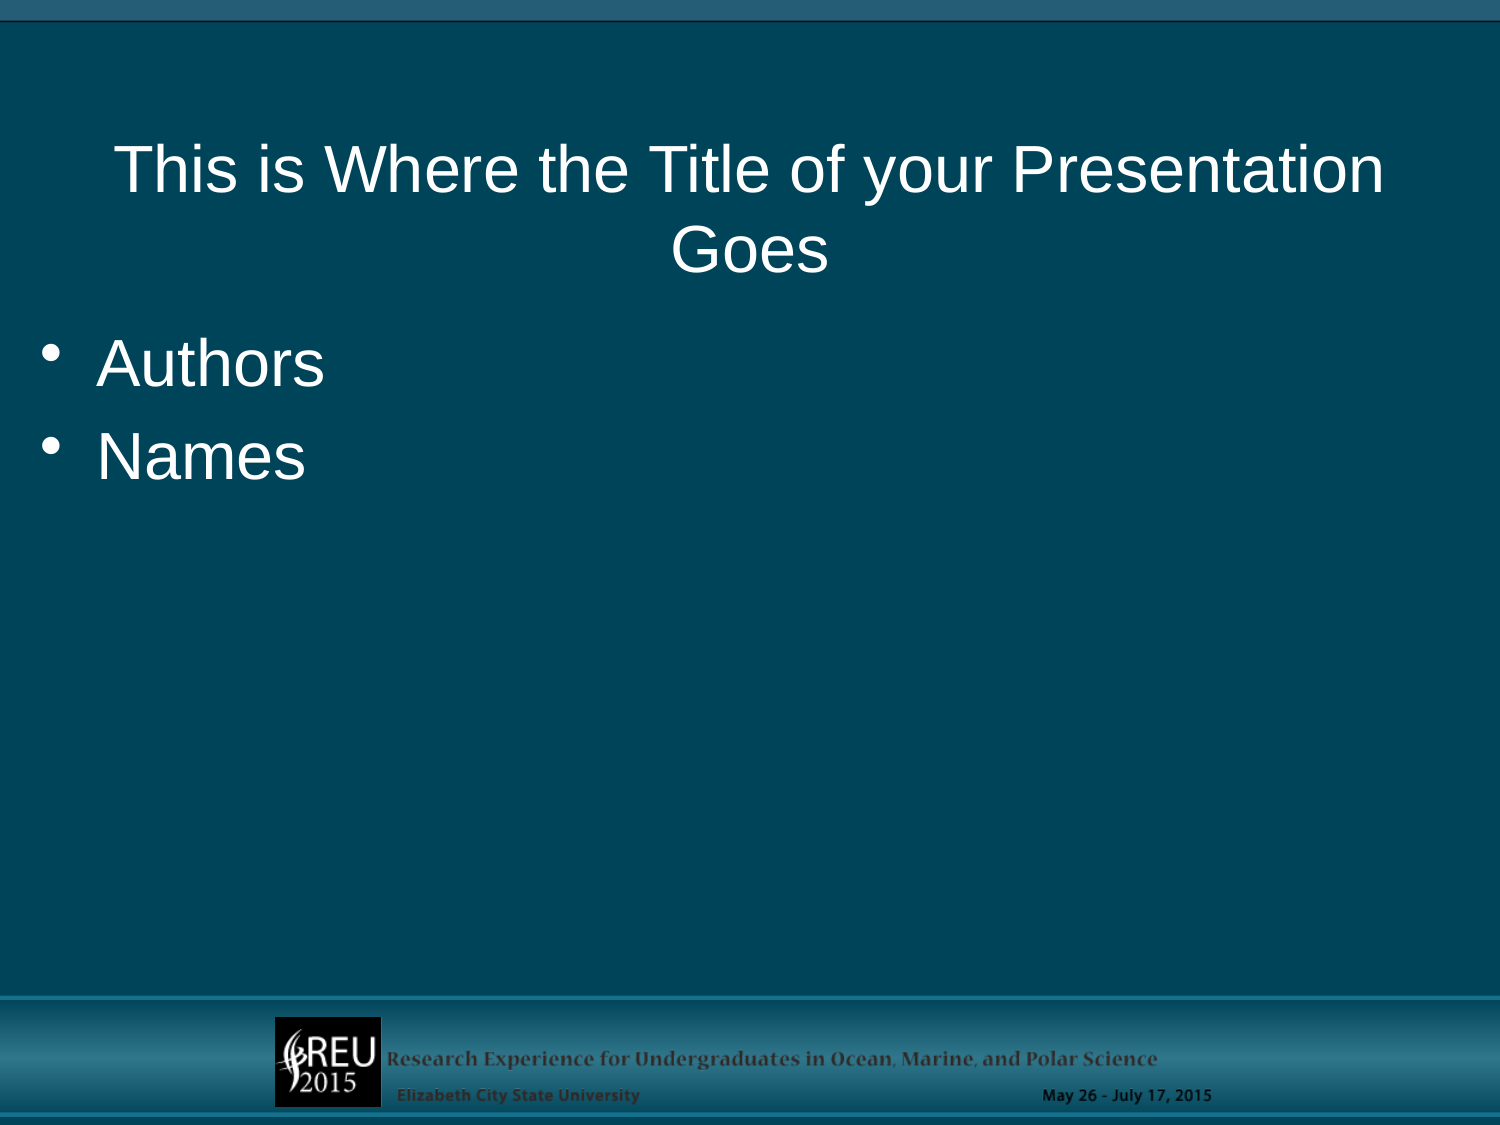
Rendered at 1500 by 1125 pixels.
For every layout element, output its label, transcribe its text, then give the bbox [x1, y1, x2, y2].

picture [275, 1017, 1230, 1107]
title This is Where the Title of your Presentation Goes [24, 112, 1476, 301]
list Authors Names [24, 312, 1476, 788]
